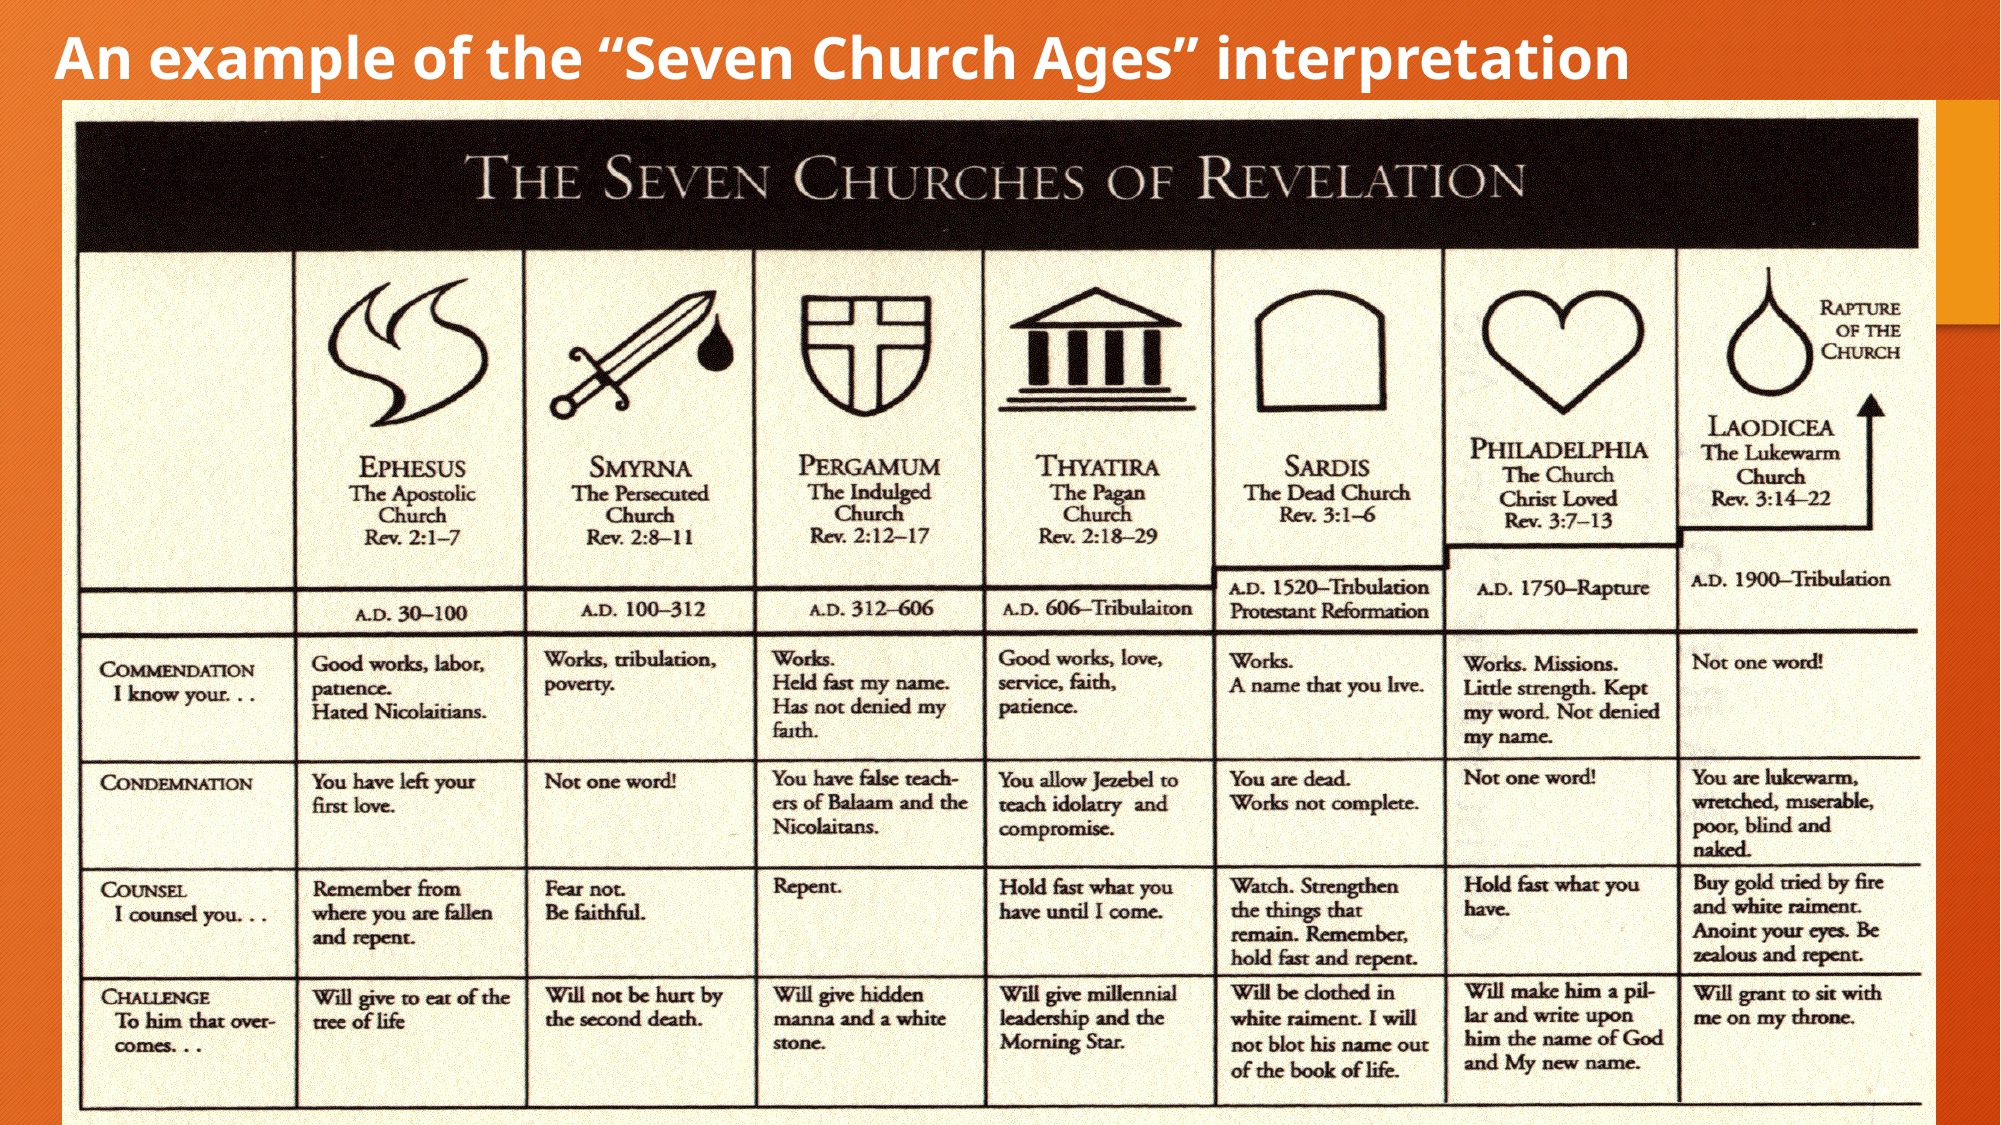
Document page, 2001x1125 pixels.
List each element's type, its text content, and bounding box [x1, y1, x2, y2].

text_box An example of the “Seven Church Ages” interpretation [40, 13, 1740, 99]
picture [62, 99, 2000, 1125]
